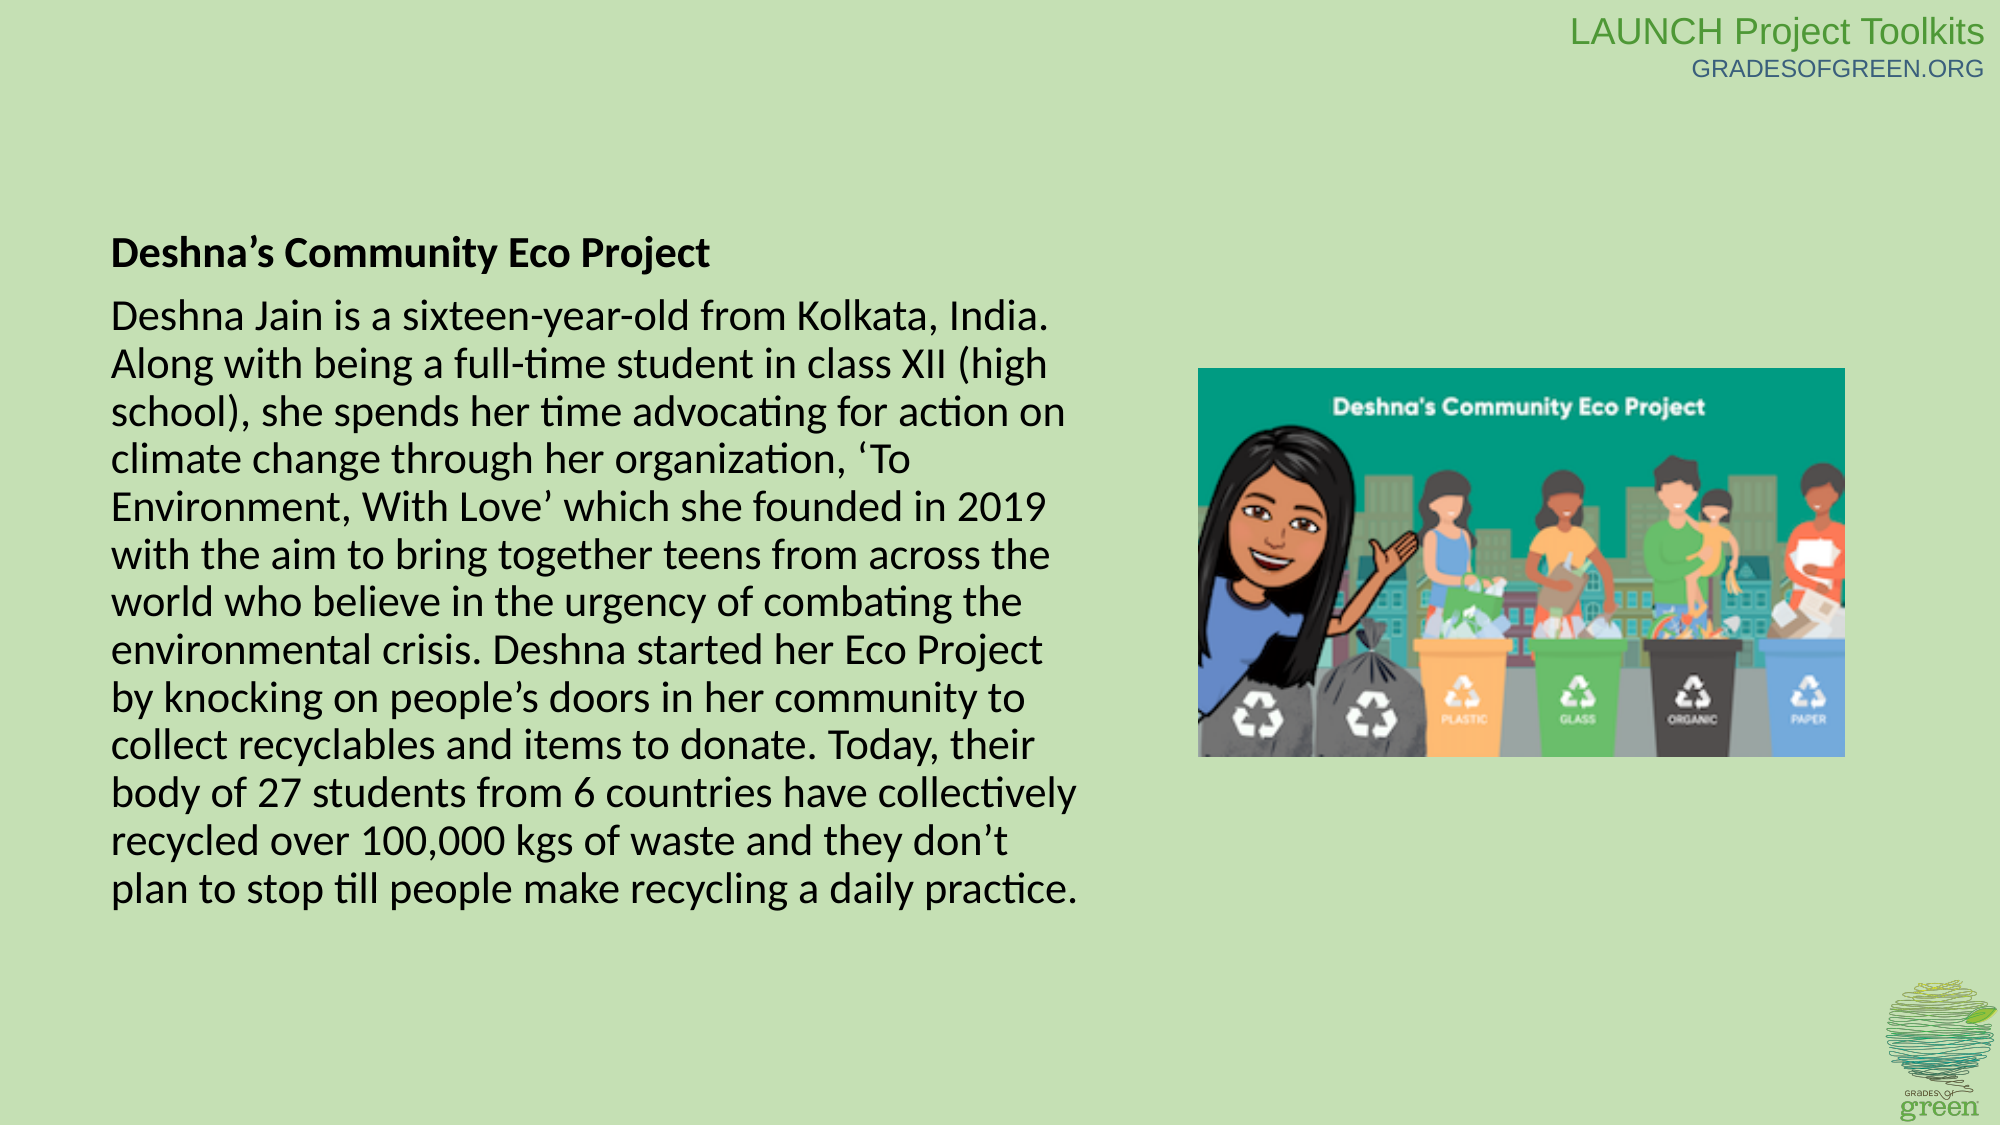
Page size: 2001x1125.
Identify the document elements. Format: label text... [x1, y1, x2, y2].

list Deshna’s Community Eco Project Deshna Jain is a sixteen-year-old from Kolkata, India. Along with being a full-time student in class XII (high school), she spends her time advocating for action on climate change through her organization, ‘To Environment, With Love’ which she founded in 2019 with the aim to bring together teens from across the world who believe in the urgency of combating the environmental crisis. Deshna started her Eco Project by knocking on people’s doors in her community to collect recyclables and items to donate. Today, their body of 27 students from 6 countries have collectively recycled over 100,000 kgs of waste and they don’t plan to stop till people make recycling a daily practice. [95, 221, 1096, 936]
picture [1198, 368, 1845, 757]
picture [1877, 974, 2000, 1125]
text_box LAUNCH Project Toolkits GRADESOFGREEN.ORG [999, 0, 2000, 180]
